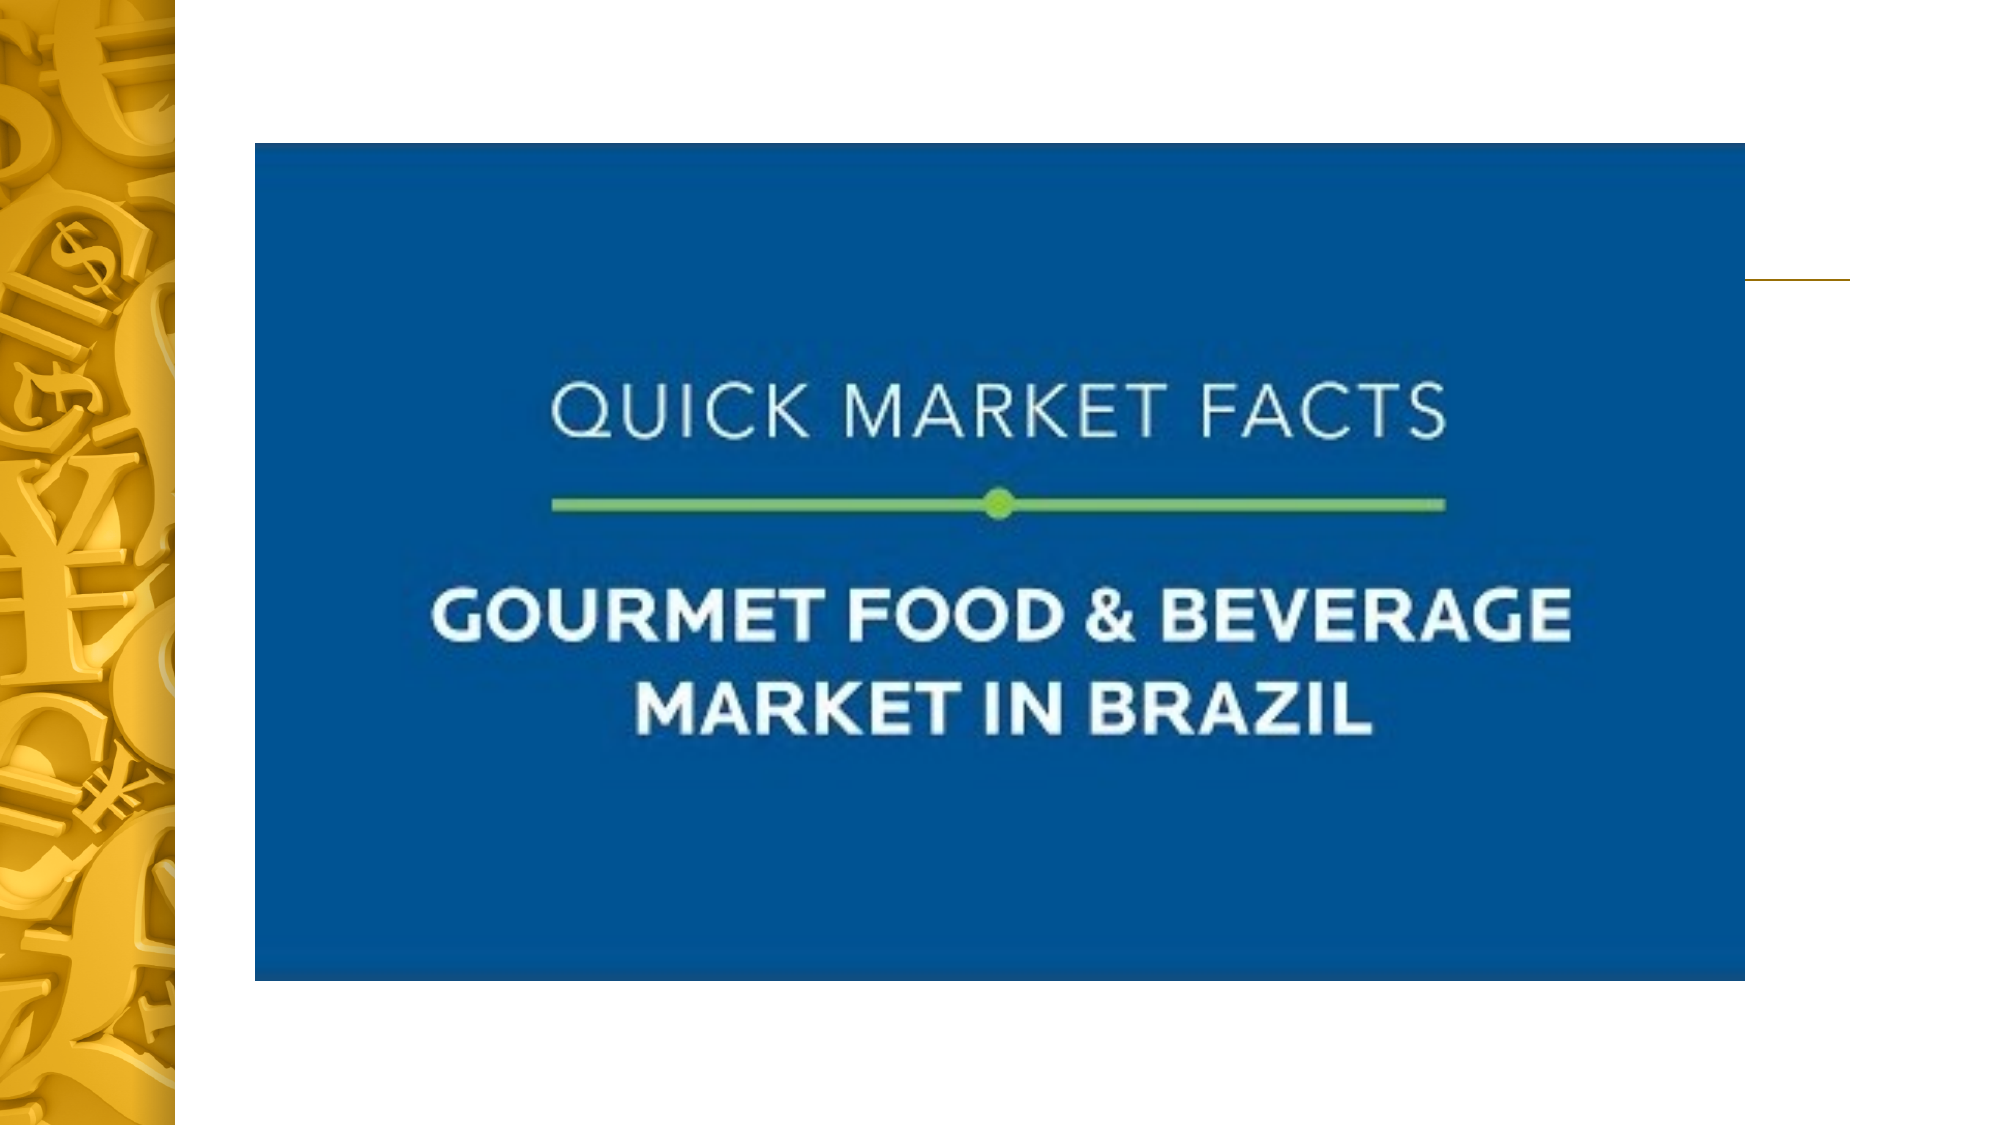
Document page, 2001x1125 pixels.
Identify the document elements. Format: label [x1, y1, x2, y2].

picture [0, 0, 175, 1125]
text_box [254, 143, 1746, 982]
